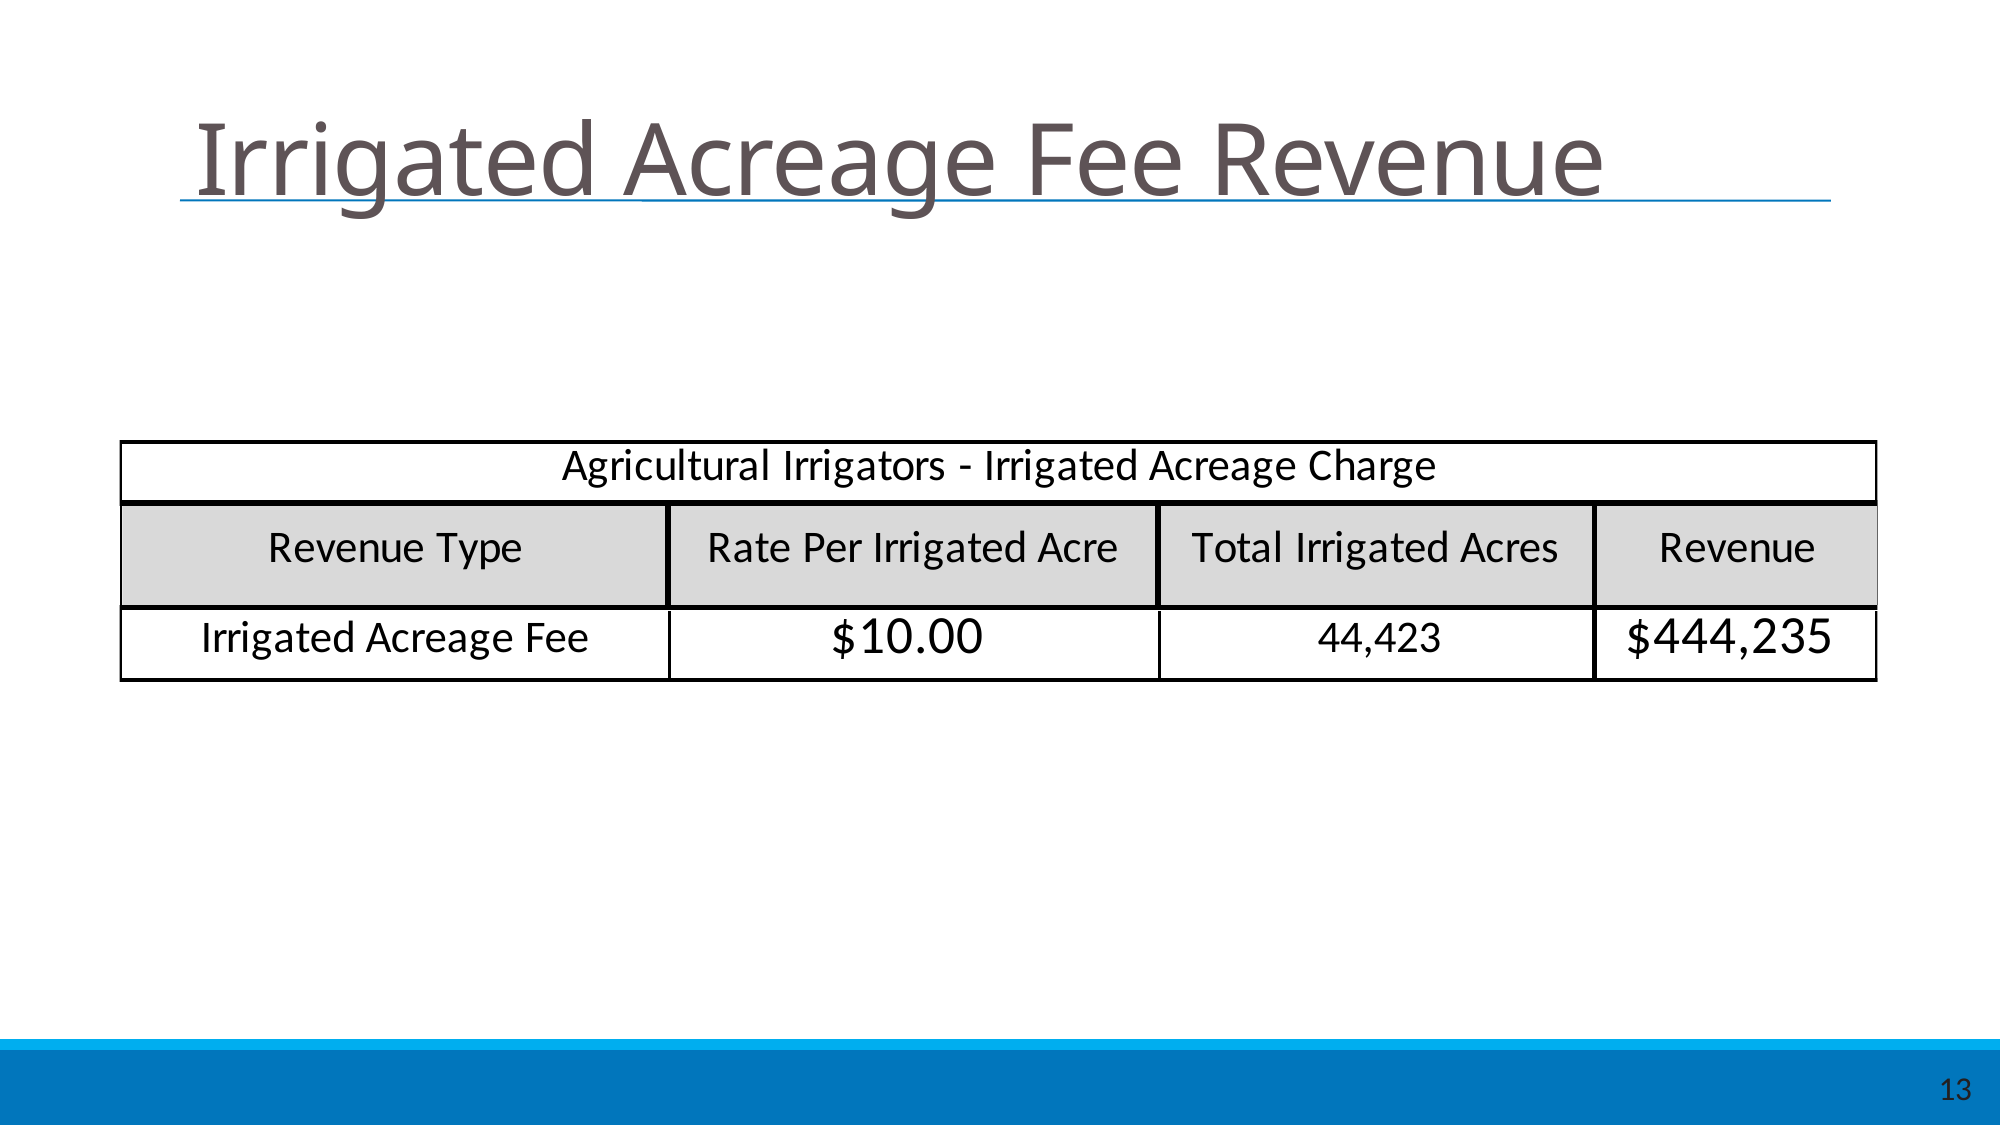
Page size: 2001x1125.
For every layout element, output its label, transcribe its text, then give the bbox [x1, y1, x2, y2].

title Irrigated Acreage Fee Revenue [180, 47, 1830, 224]
picture [119, 440, 1881, 685]
slide_number 13 [1537, 1057, 1987, 1118]
